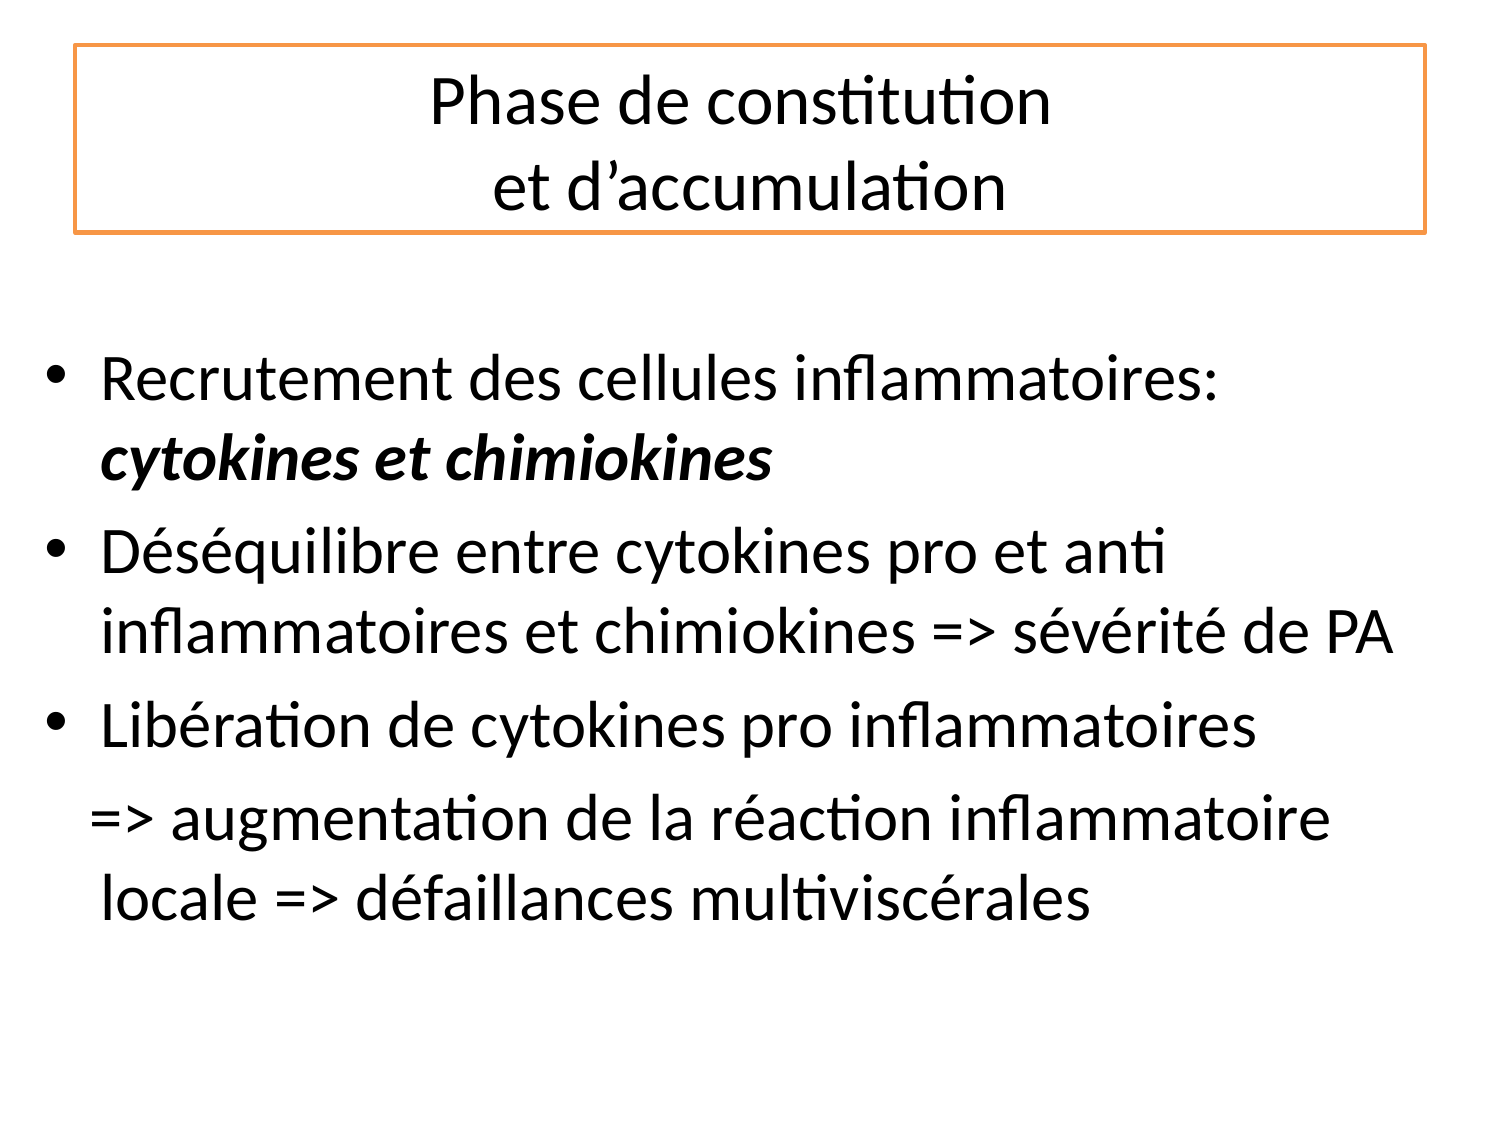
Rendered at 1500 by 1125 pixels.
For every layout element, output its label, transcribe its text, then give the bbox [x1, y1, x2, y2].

title Phase de constitution et d’accumulation [73, 43, 1427, 235]
list Recrutement des cellules inflammatoires: cytokines et chimiokines Déséquilibre entre cytokines pro et anti inflammatoires et chimiokines => sévérité de PA Libération de cytokines pro inflammatoires => augmentation de la réaction inflammatoire locale => défaillances multiviscérales [29, 326, 1500, 1094]
